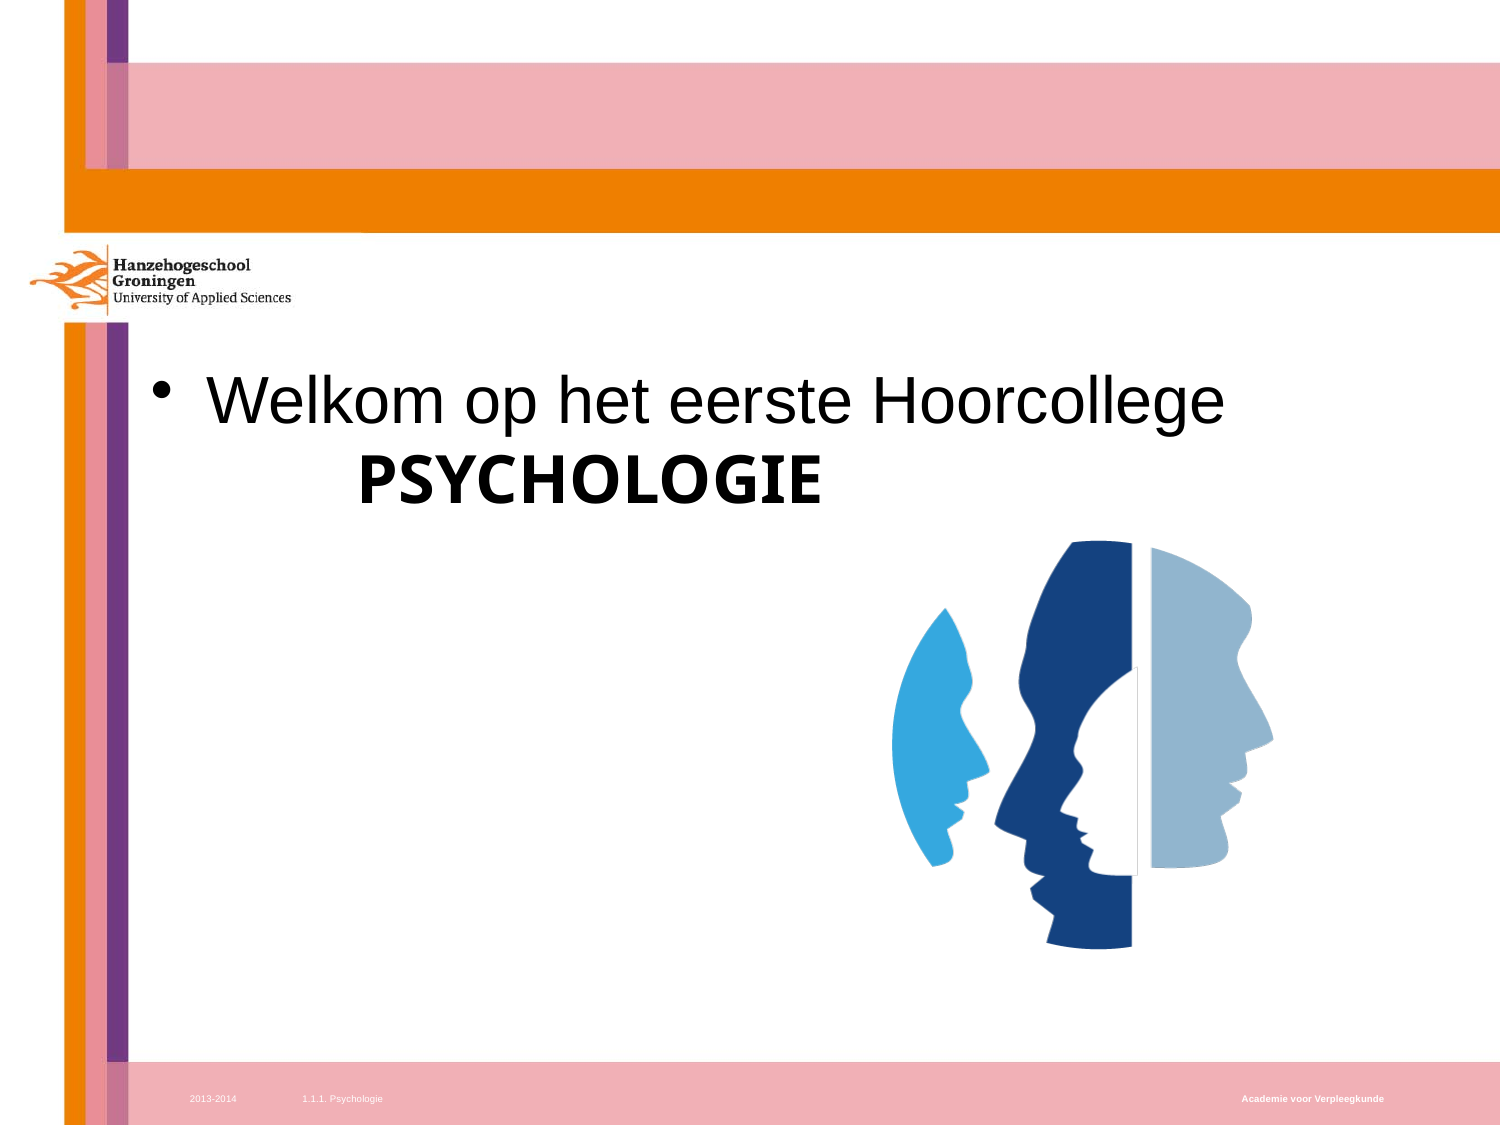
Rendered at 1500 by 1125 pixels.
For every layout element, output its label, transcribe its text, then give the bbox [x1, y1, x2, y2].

slide_number Academie voor Verpleegkunde [924, 1055, 1401, 1125]
list Welkom op het eerste Hoorcollege PSYCHOLOGIE [135, 349, 1425, 1005]
picture [0, 0, 1500, 1125]
footer 1.1.1. Psychologie [287, 1055, 763, 1125]
slide_number 2013-2014 [174, 1055, 287, 1125]
